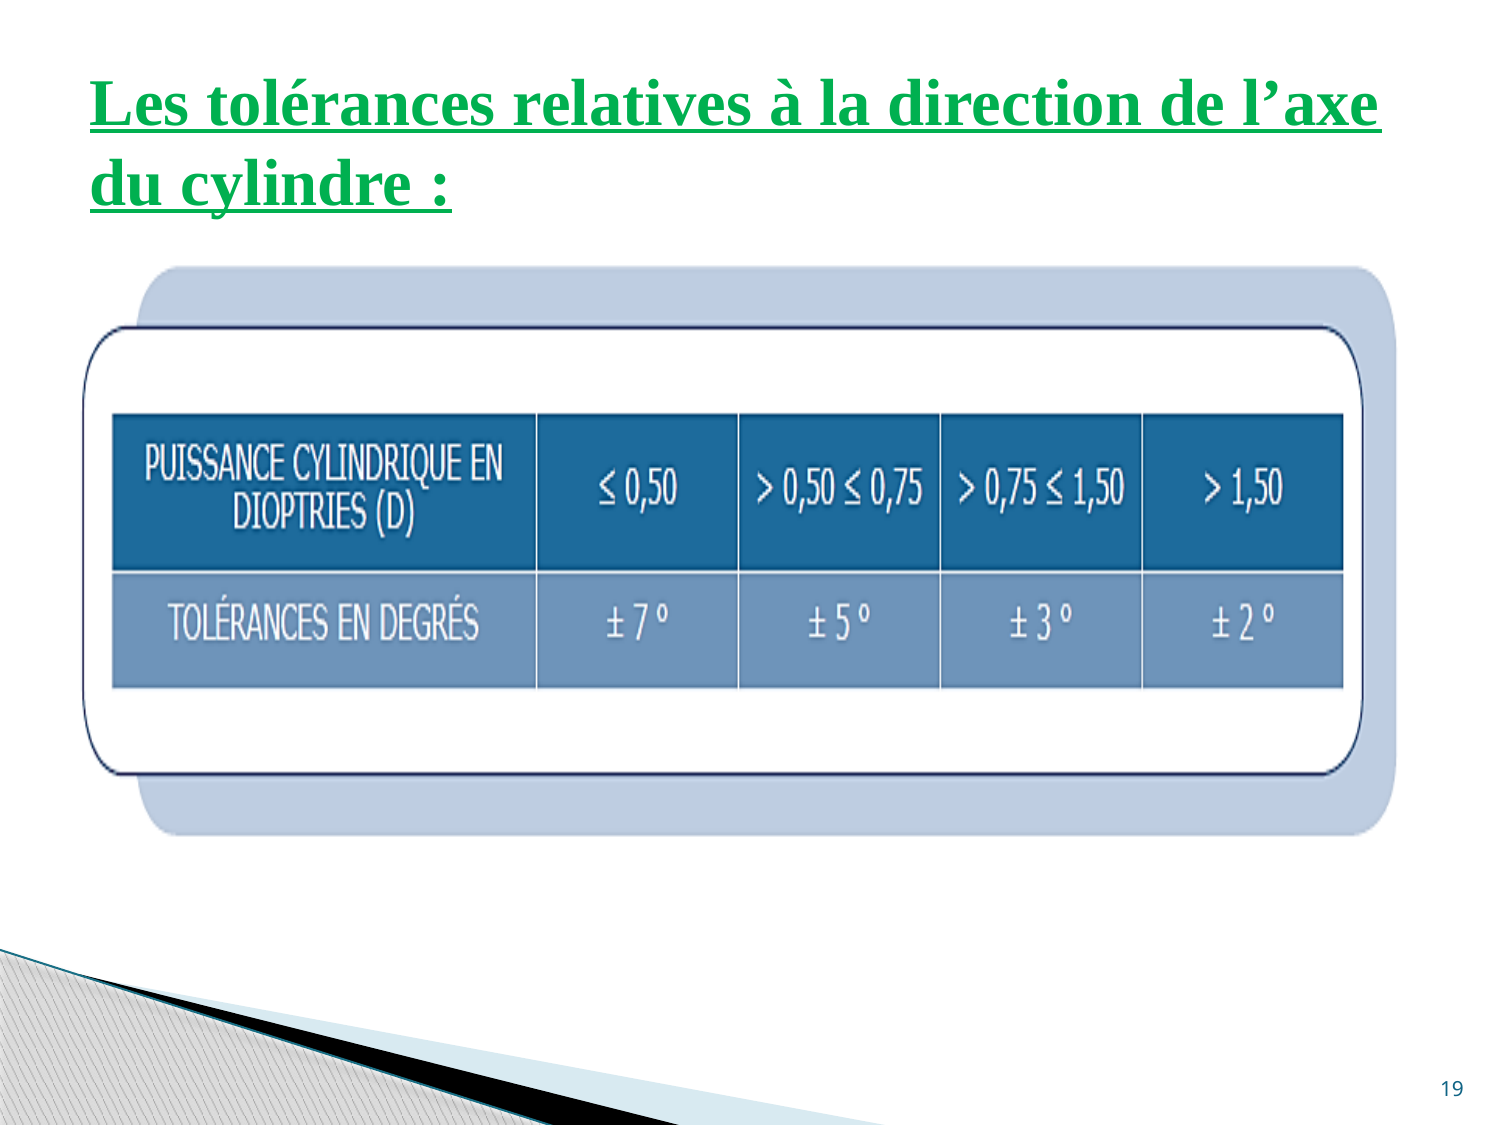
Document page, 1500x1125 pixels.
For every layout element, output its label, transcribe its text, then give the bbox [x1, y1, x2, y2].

title Les tolérances relatives à la direction de l’axe du cylindre : [75, 45, 1425, 233]
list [64, 255, 1416, 870]
slide_number 19 [1418, 1051, 1479, 1112]
